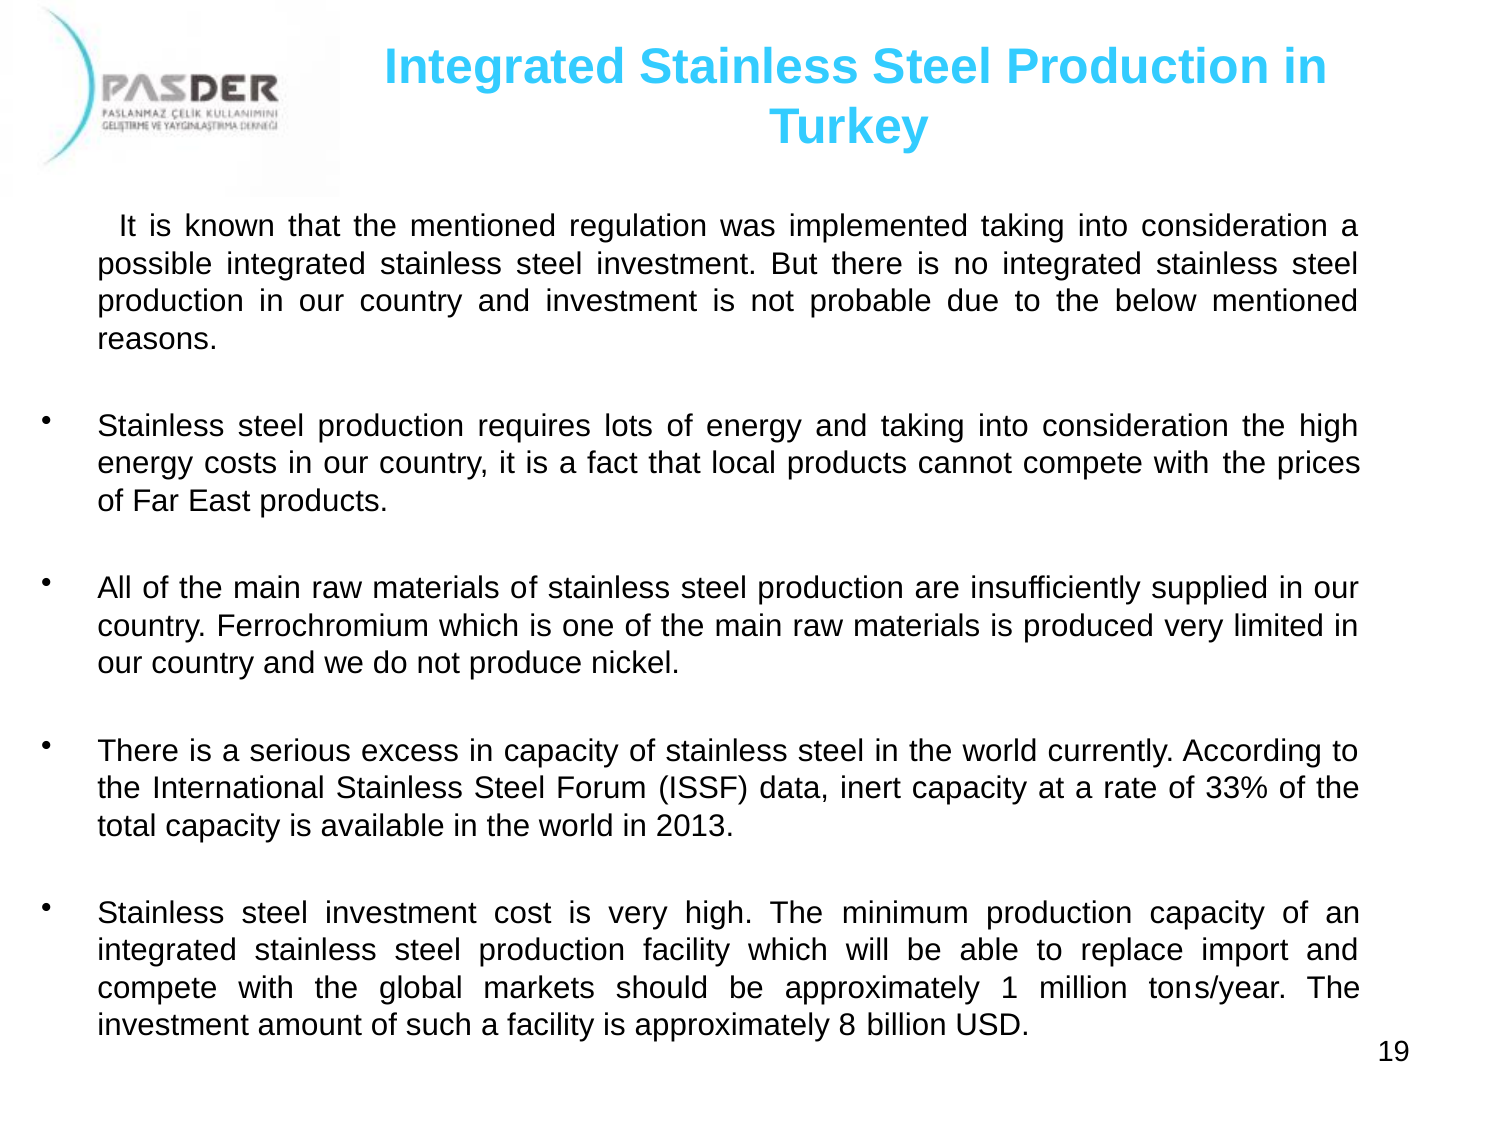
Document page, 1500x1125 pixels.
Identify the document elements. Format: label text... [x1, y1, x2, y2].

list It is known that the mentioned regulation was implemented taking into consideration a possible integrated stainless steel investment. But there is no integrated stainless steel production in our country and investment is not probable due to the below mentioned reasons. Stainless steel production requires lots of energy and taking into consideration the high energy costs in our country, it is a fact that local products cannot compete with the prices of Far East products. All of the main raw materials of stainless steel production are insufficiently supplied in our country. Ferrochromium which is one of the main raw materials is produced very limited in our country and we do not produce nickel. There is a serious excess in capacity of stainless steel in the world currently. According to the International Stainless Steel Forum (ISSF) data, inert capacity at a rate of 33% of the total capacity is available in the world in 2013. Stainless steel investment cost is very high. The minimum production capacity of an integrated stainless steel production facility which will be able to replace import and compete with the global markets should be approximately 1 million tons/year. The investment amount of such a facility is approximately 8 billion USD. [26, 198, 1376, 941]
slide_number 18 [1074, 1024, 1426, 1103]
title Integrated Stainless Steel Production in Turkey [340, 0, 1418, 188]
picture [0, 0, 340, 197]
